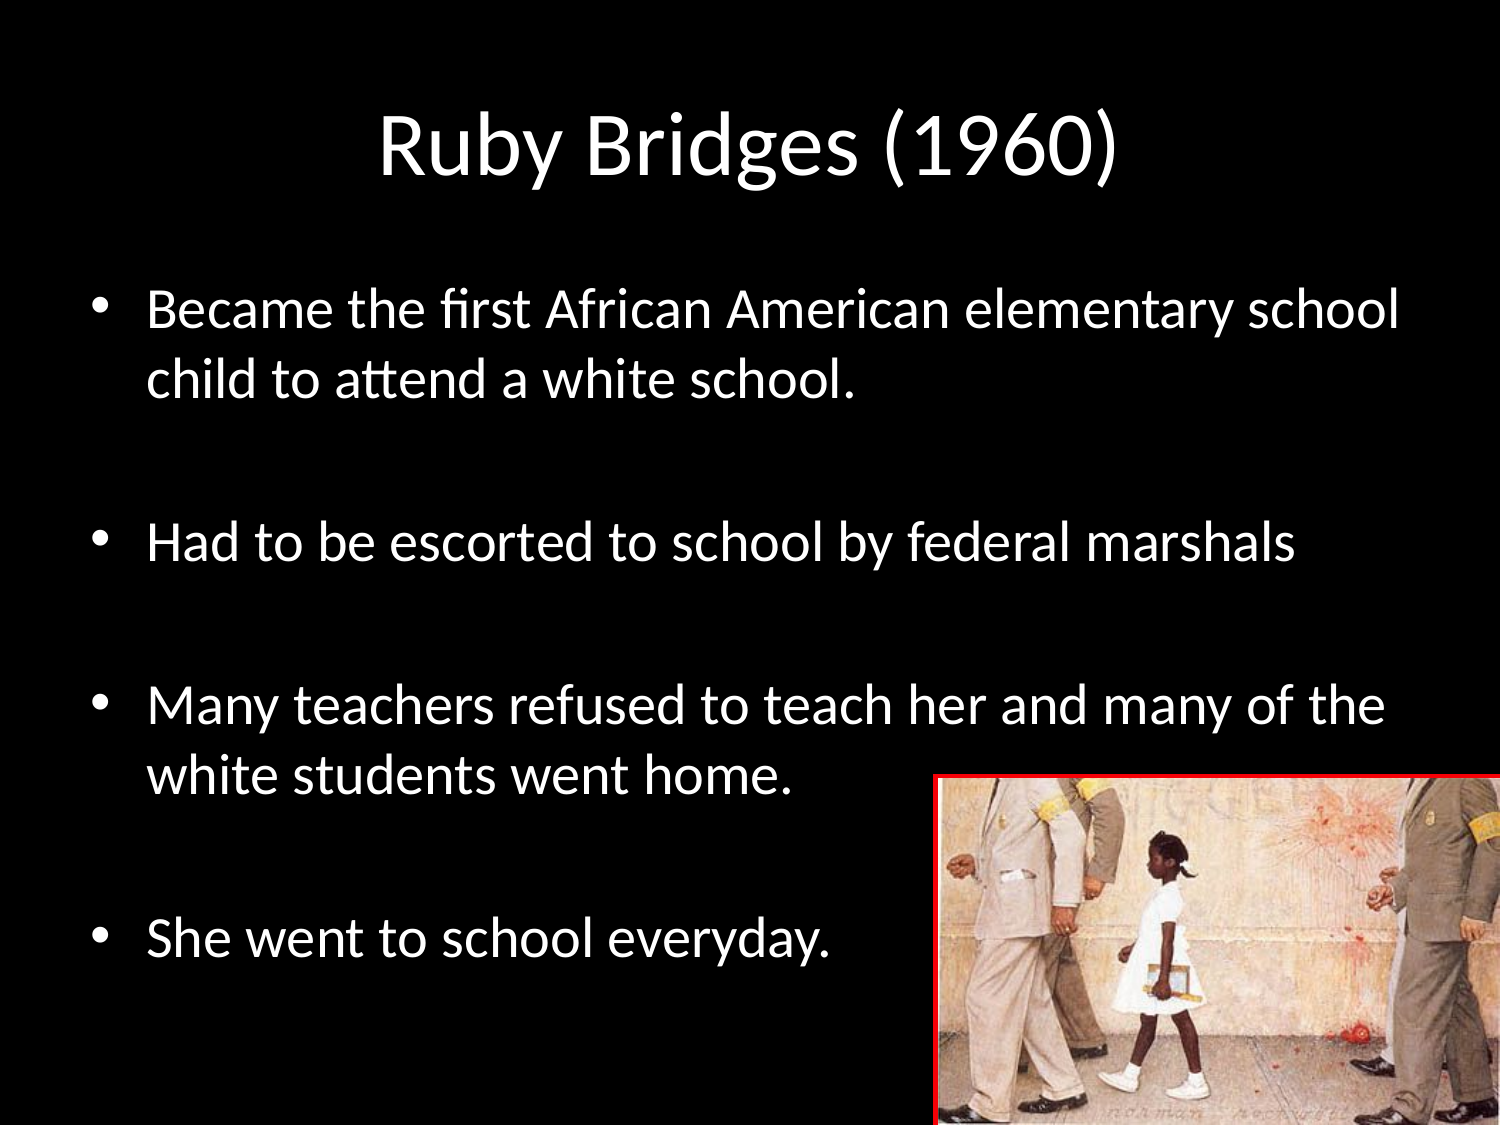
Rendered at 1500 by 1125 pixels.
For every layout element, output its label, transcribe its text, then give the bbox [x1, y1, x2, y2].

picture [937, 778, 1500, 1125]
list Became the first African American elementary school child to attend a white school. Had to be escorted to school by federal marshals Many teachers refused to teach her and many of the white students went home. She went to school everyday. [75, 262, 1425, 1005]
title Ruby Bridges (1960) [75, 45, 1425, 233]
